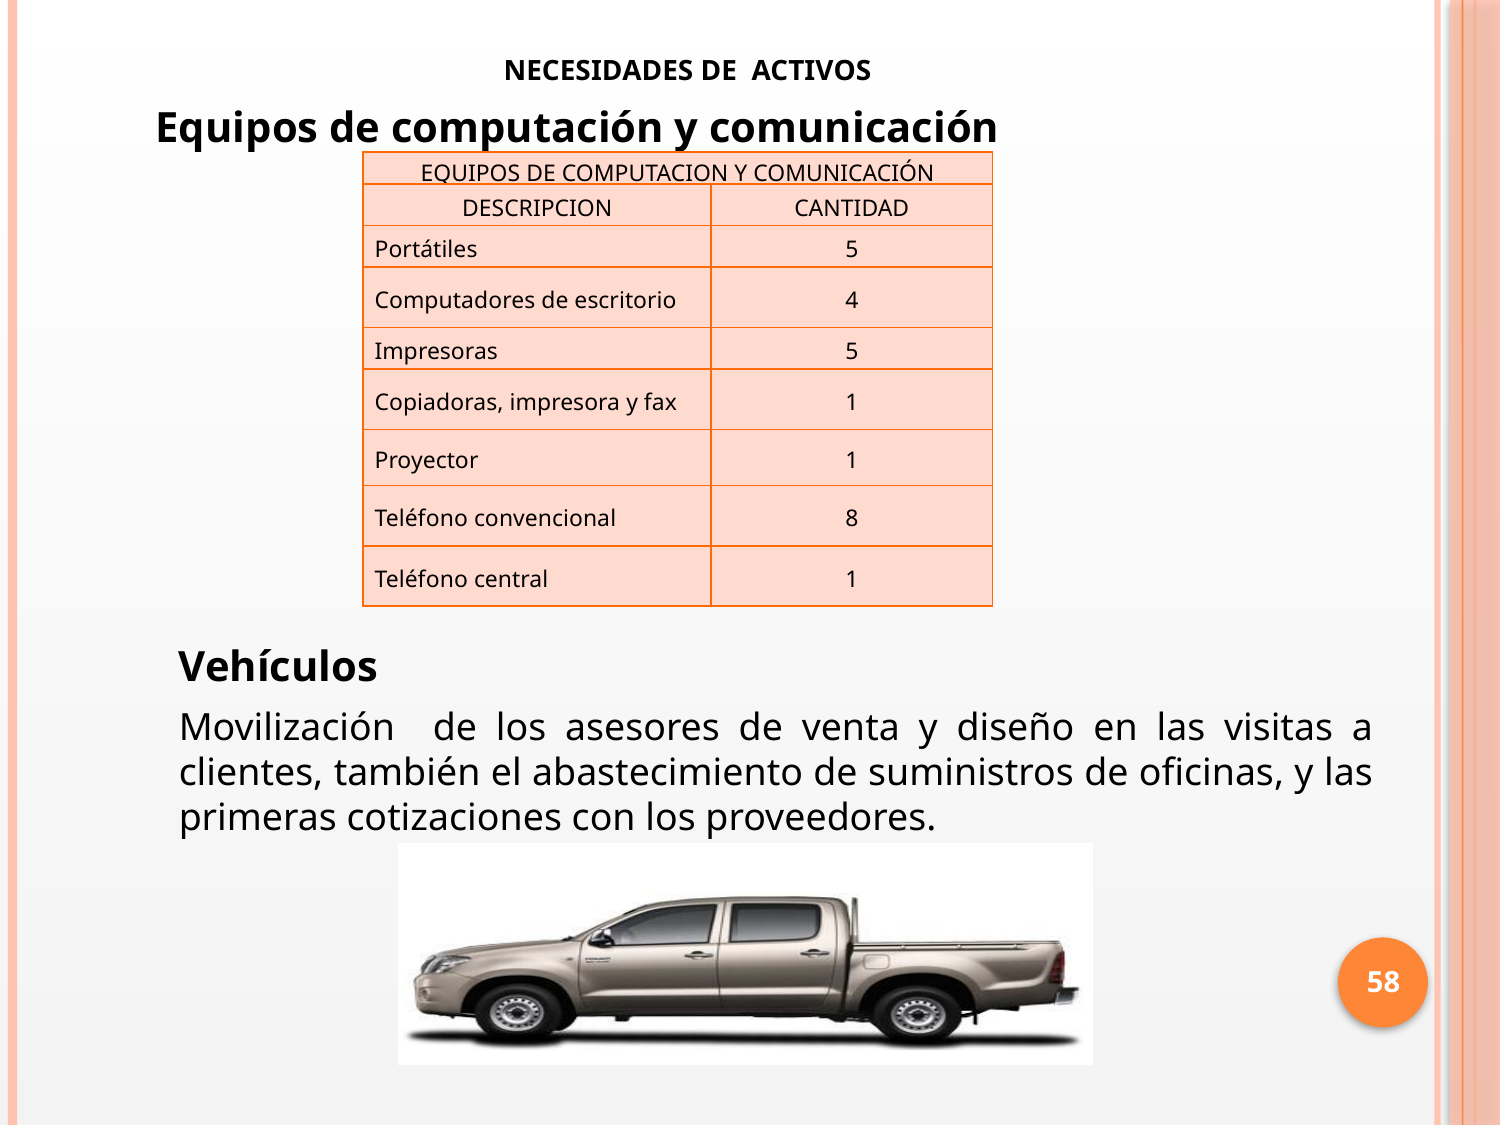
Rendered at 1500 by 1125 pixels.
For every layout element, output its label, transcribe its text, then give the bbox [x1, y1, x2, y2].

table_cell Portátiles [364, 226, 710, 266]
table_cell Proyector [364, 430, 710, 485]
table_cell CANTIDAD [712, 185, 992, 225]
text_box Equipos de computación y comunicación [140, 93, 1289, 159]
table_cell Computadores de escritorio [364, 268, 710, 327]
table_cell Teléfono central [364, 547, 710, 605]
table_cell 1 [712, 547, 992, 605]
slide_number 58 [1333, 940, 1434, 1027]
table_cell Copiadoras, impresora y fax [364, 370, 710, 429]
table_cell 5 [712, 328, 992, 368]
table_cell Teléfono convencional [364, 486, 710, 545]
picture [397, 843, 1093, 1066]
table_cell 5 [712, 226, 992, 266]
table_cell Impresoras [364, 328, 710, 368]
table_header EQUIPOS DE COMPUTACION Y COMUNICACIÓN [364, 153, 992, 183]
table_cell 4 [712, 268, 992, 327]
table_cell DESCRIPCION [364, 185, 710, 225]
list Vehículos Movilización de los asesores de venta y diseño en las visitas a clientes, también el abastecimiento de suministros de oficinas, y las primeras cotizaciones con los proveedores. [164, 632, 1389, 1125]
table_cell 1 [712, 370, 992, 429]
table_cell 8 [712, 486, 992, 545]
table_cell 1 [712, 430, 992, 485]
title NECESIDADES DE ACTIVOS [75, 45, 1300, 94]
